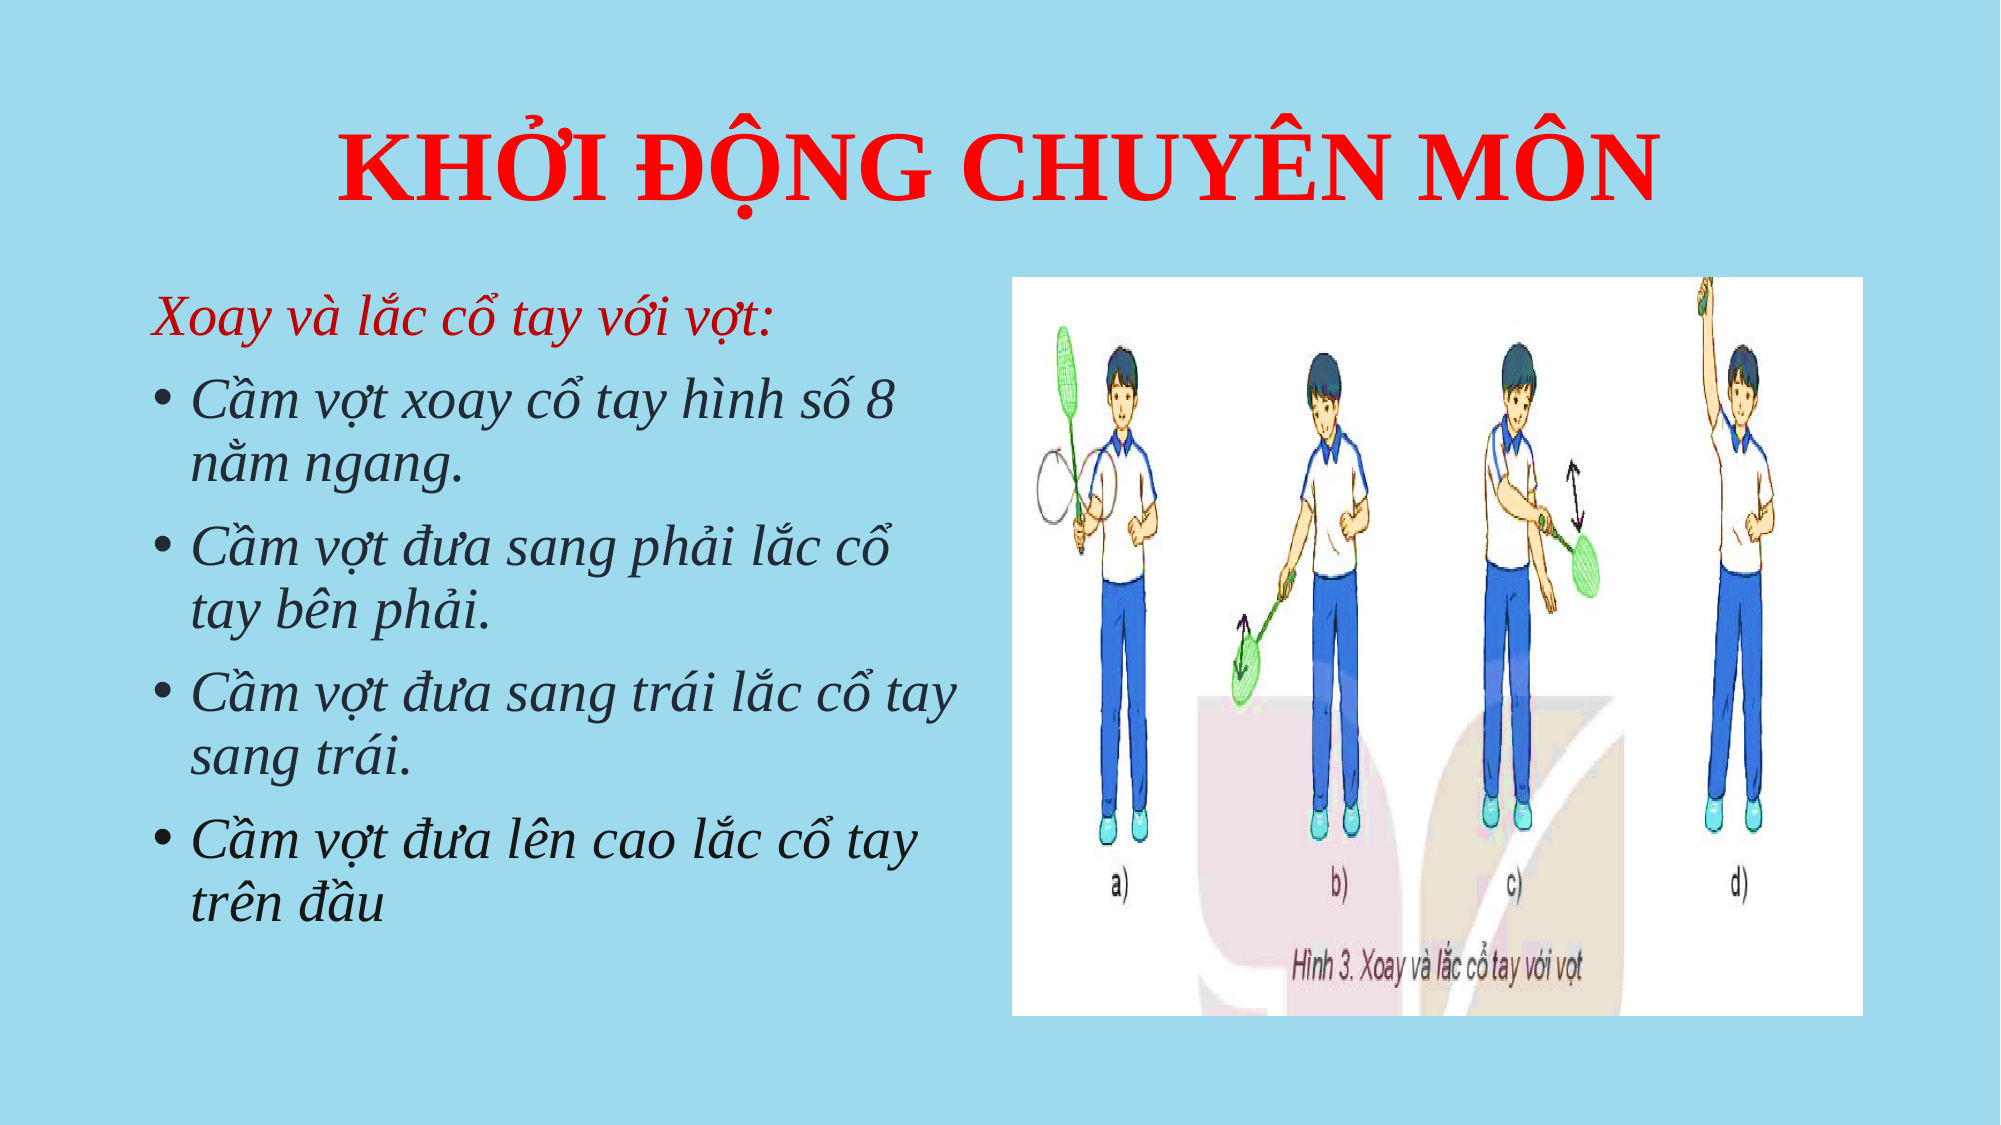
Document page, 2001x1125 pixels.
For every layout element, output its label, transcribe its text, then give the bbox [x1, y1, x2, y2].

list Xoay và lắc cổ tay với vợt: Cầm vợt xoay cổ tay hình số 8 nằm ngang. Cầm vợt đưa sang phải lắc cổ tay bên phải. Cầm vợt đưa sang trái lắc cổ tay sang trái. Cầm vợt đưa lên cao lắc cổ tay trên đầu [137, 277, 984, 1016]
picture [1012, 277, 1863, 1016]
title KHỞI ĐỘNG CHUYÊN MÔN [137, 59, 1863, 278]
